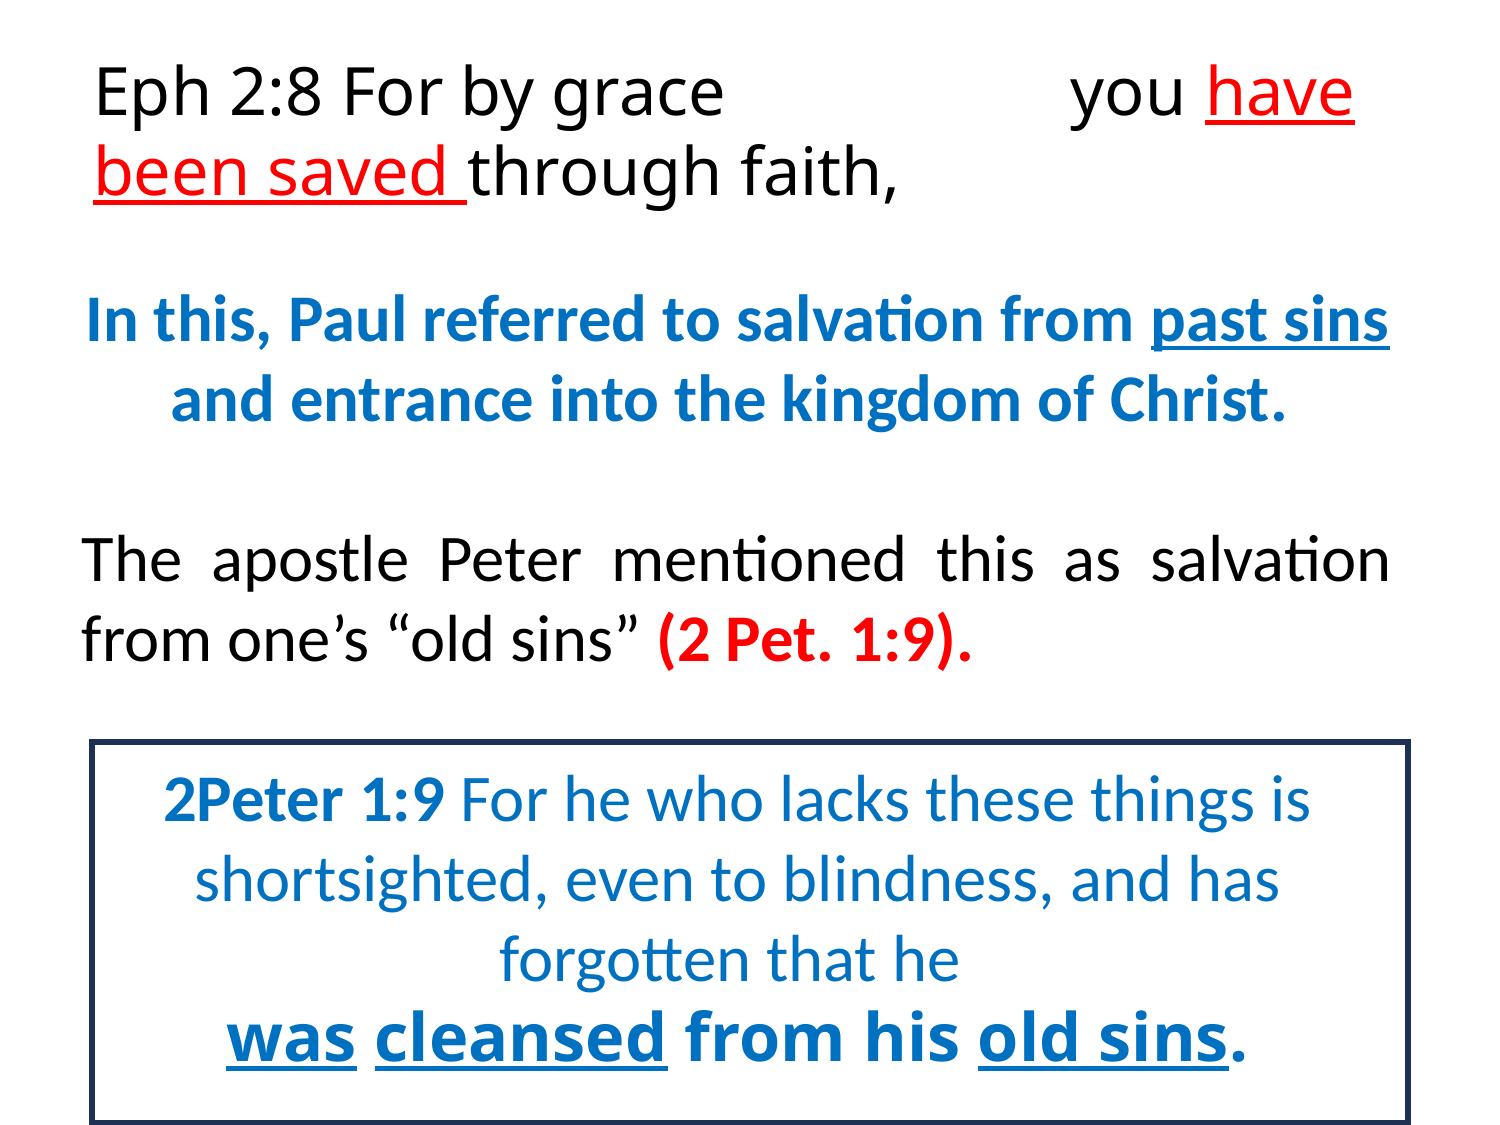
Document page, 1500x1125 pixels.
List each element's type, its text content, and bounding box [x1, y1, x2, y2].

text_box In this, Paul referred to salvation from past sins and entrance into the kingdom of Christ. The apostle Peter mentioned this as salvation from one’s “old sins” (2 Pet. 1:9). 2Peter 1:9 For he who lacks these things is shortsighted, even to blindness, and has forgotten that he was cleansed from his old sins. [67, 187, 1408, 1083]
text_box [91, 741, 1409, 1124]
text_box Eph 2:8 For by grace you have been saved through faith, [78, 41, 1392, 216]
